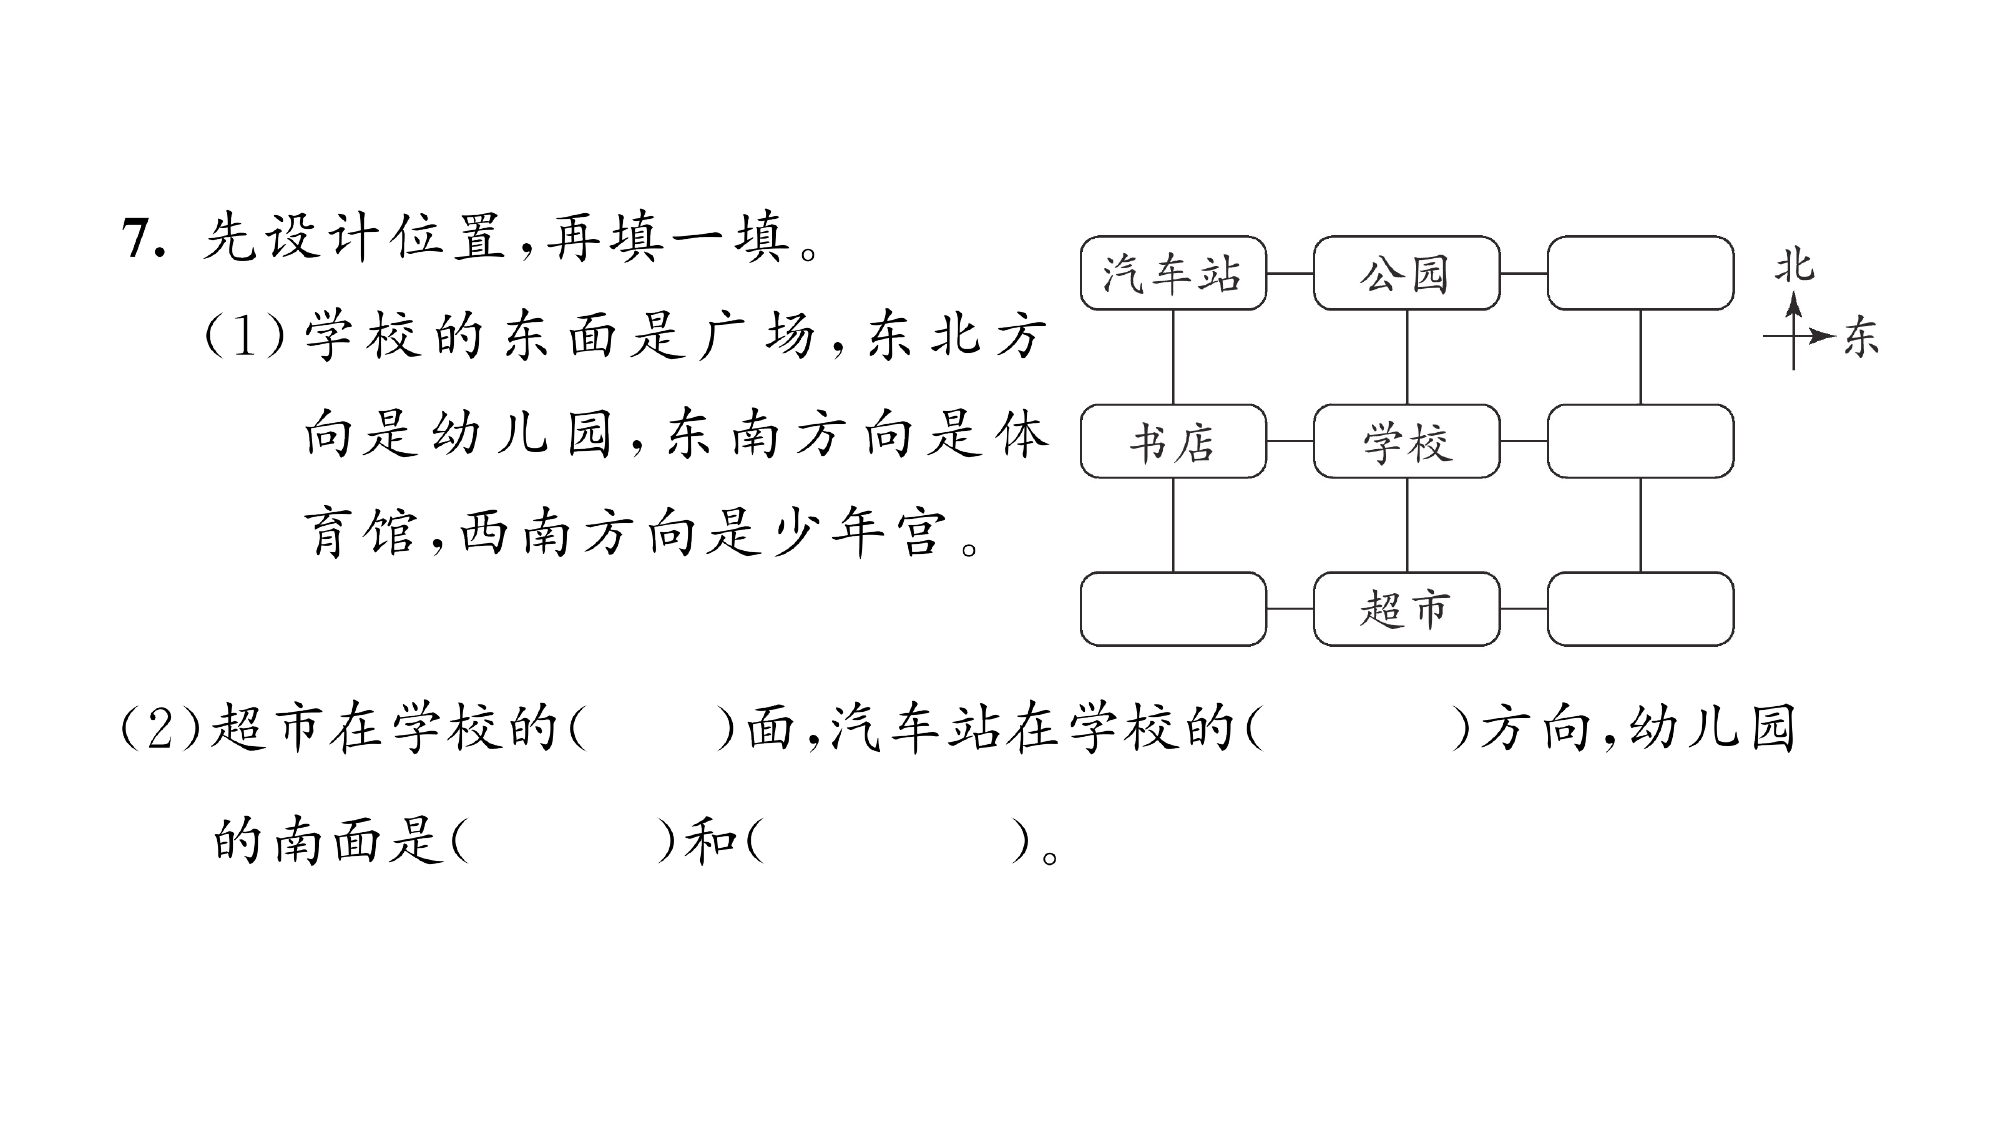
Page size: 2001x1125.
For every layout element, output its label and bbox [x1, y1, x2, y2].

picture [118, 177, 2000, 904]
